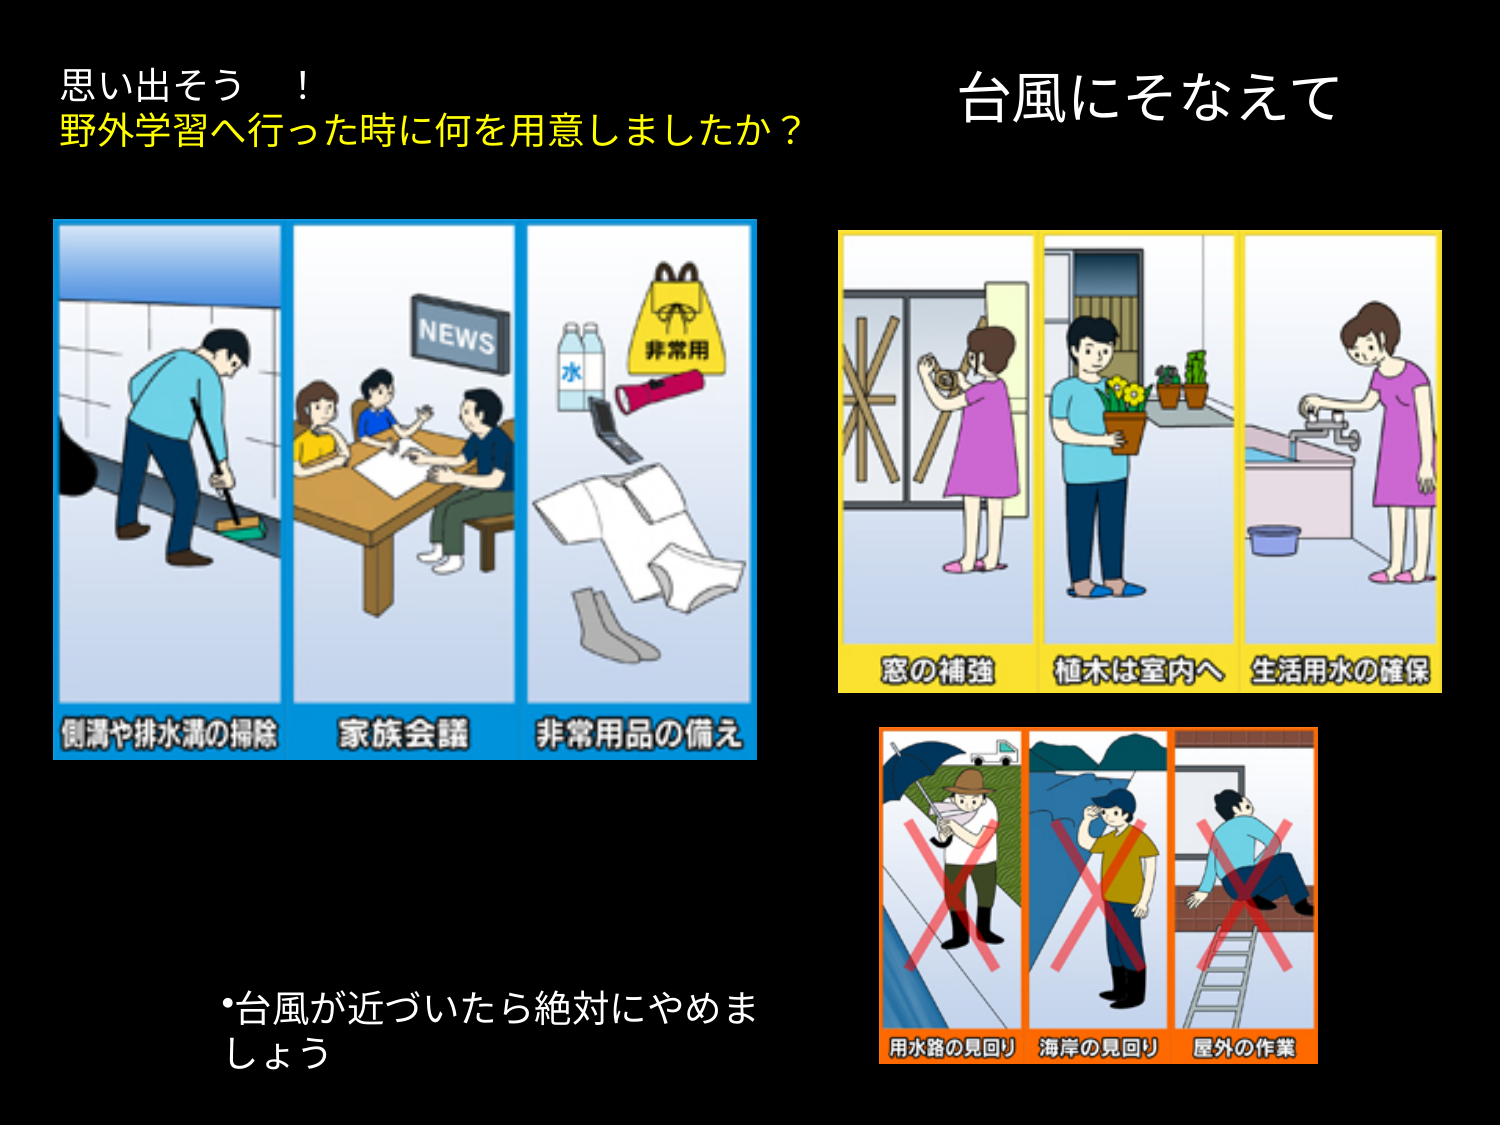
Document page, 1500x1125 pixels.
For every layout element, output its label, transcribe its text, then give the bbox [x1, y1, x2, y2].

picture [527, 222, 752, 705]
picture [60, 716, 278, 750]
picture [879, 727, 1318, 1065]
title 台風にそなえて [856, 54, 1445, 138]
picture [838, 229, 1442, 694]
text_box 台風が近づいたら絶対にやめましょう [206, 977, 843, 1083]
picture [293, 222, 515, 704]
text_box 思い出そう ！ 野外学習へ行った時に何を用意しましたか？ [45, 54, 825, 160]
picture [56, 222, 282, 704]
picture [339, 717, 469, 750]
picture [536, 717, 743, 750]
